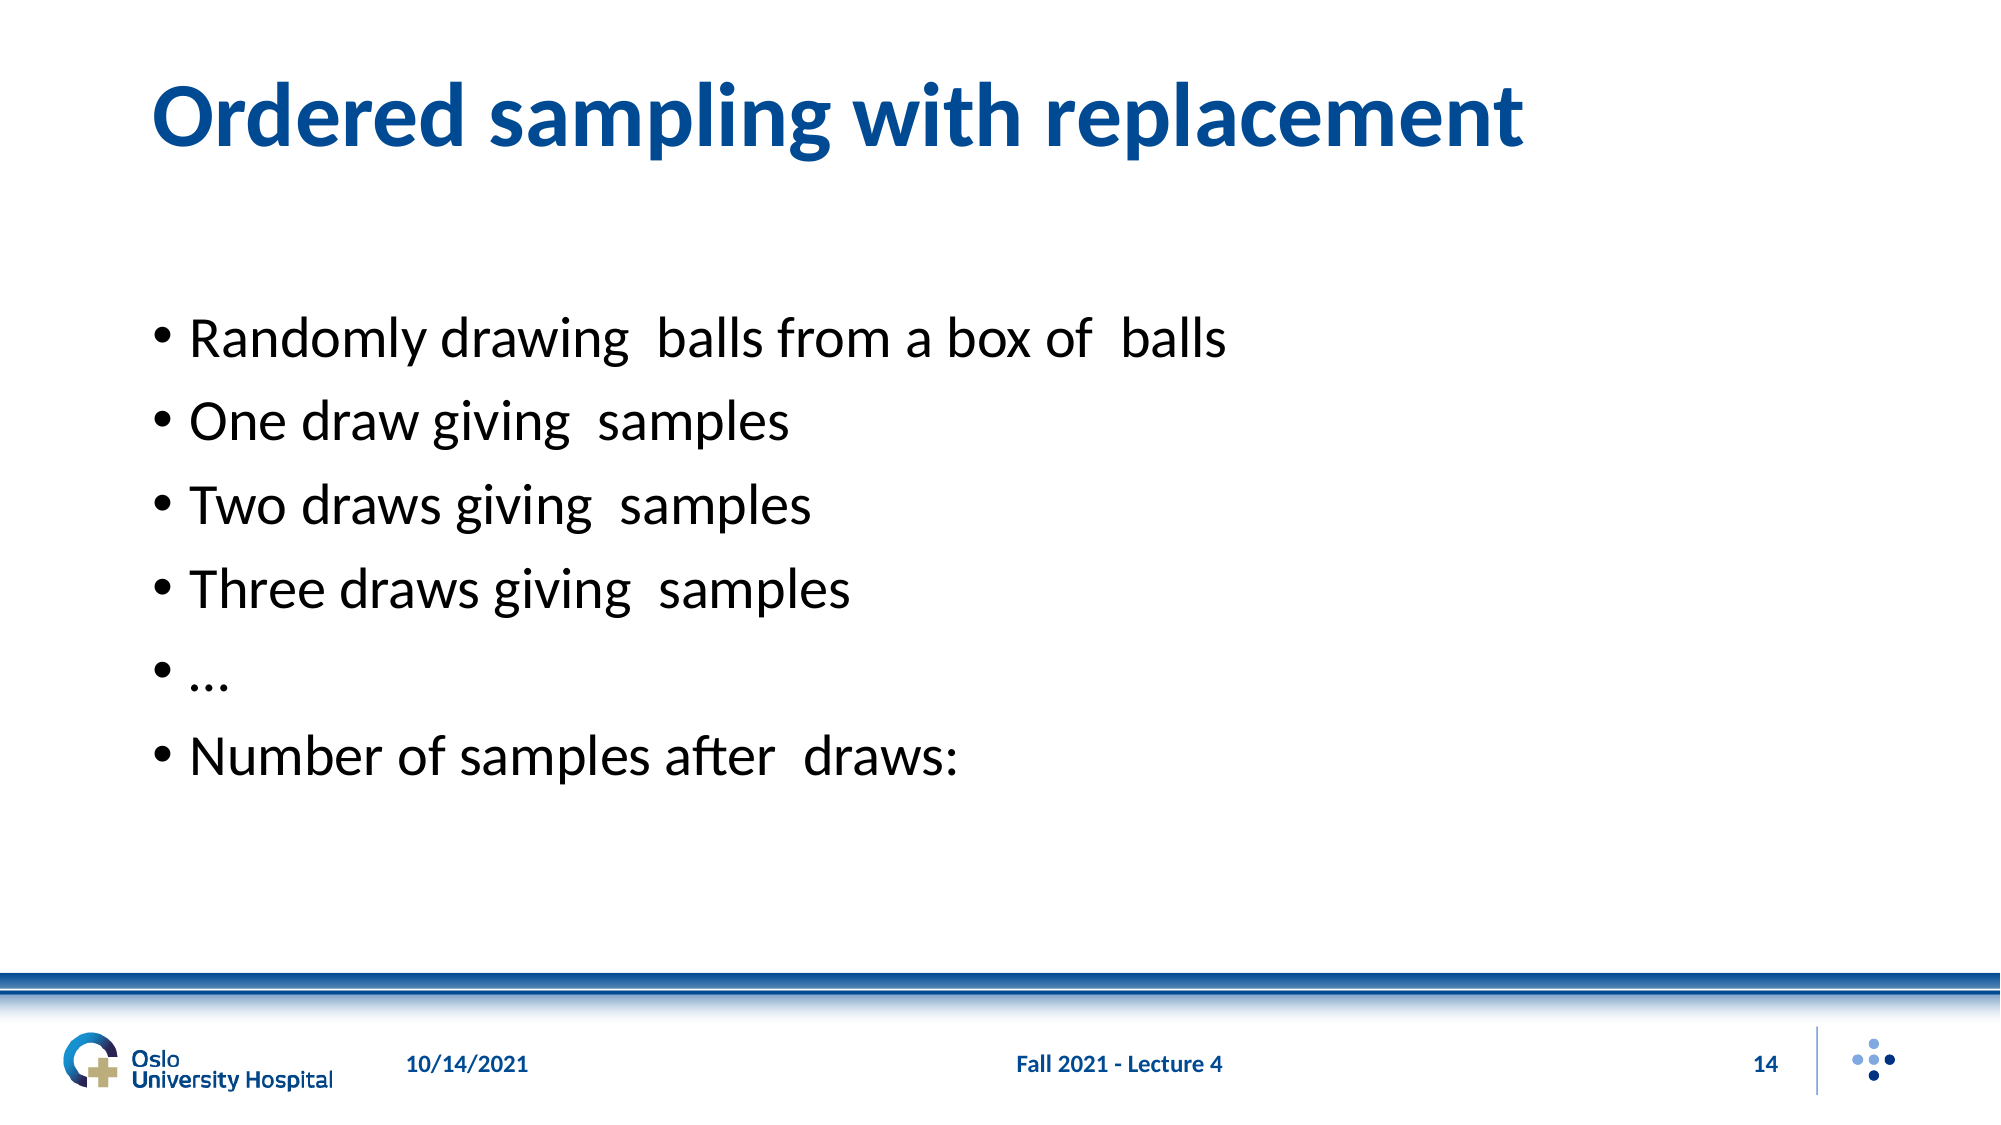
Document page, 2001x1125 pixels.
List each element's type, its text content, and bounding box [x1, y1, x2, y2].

title Ordered sampling with replacement [137, 59, 1863, 278]
footer Fall 2021 - Lecture 4 [610, 1032, 1630, 1093]
slide_number 14 [1652, 1032, 1794, 1093]
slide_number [390, 1032, 588, 1093]
picture [0, 0, 2001, 1125]
